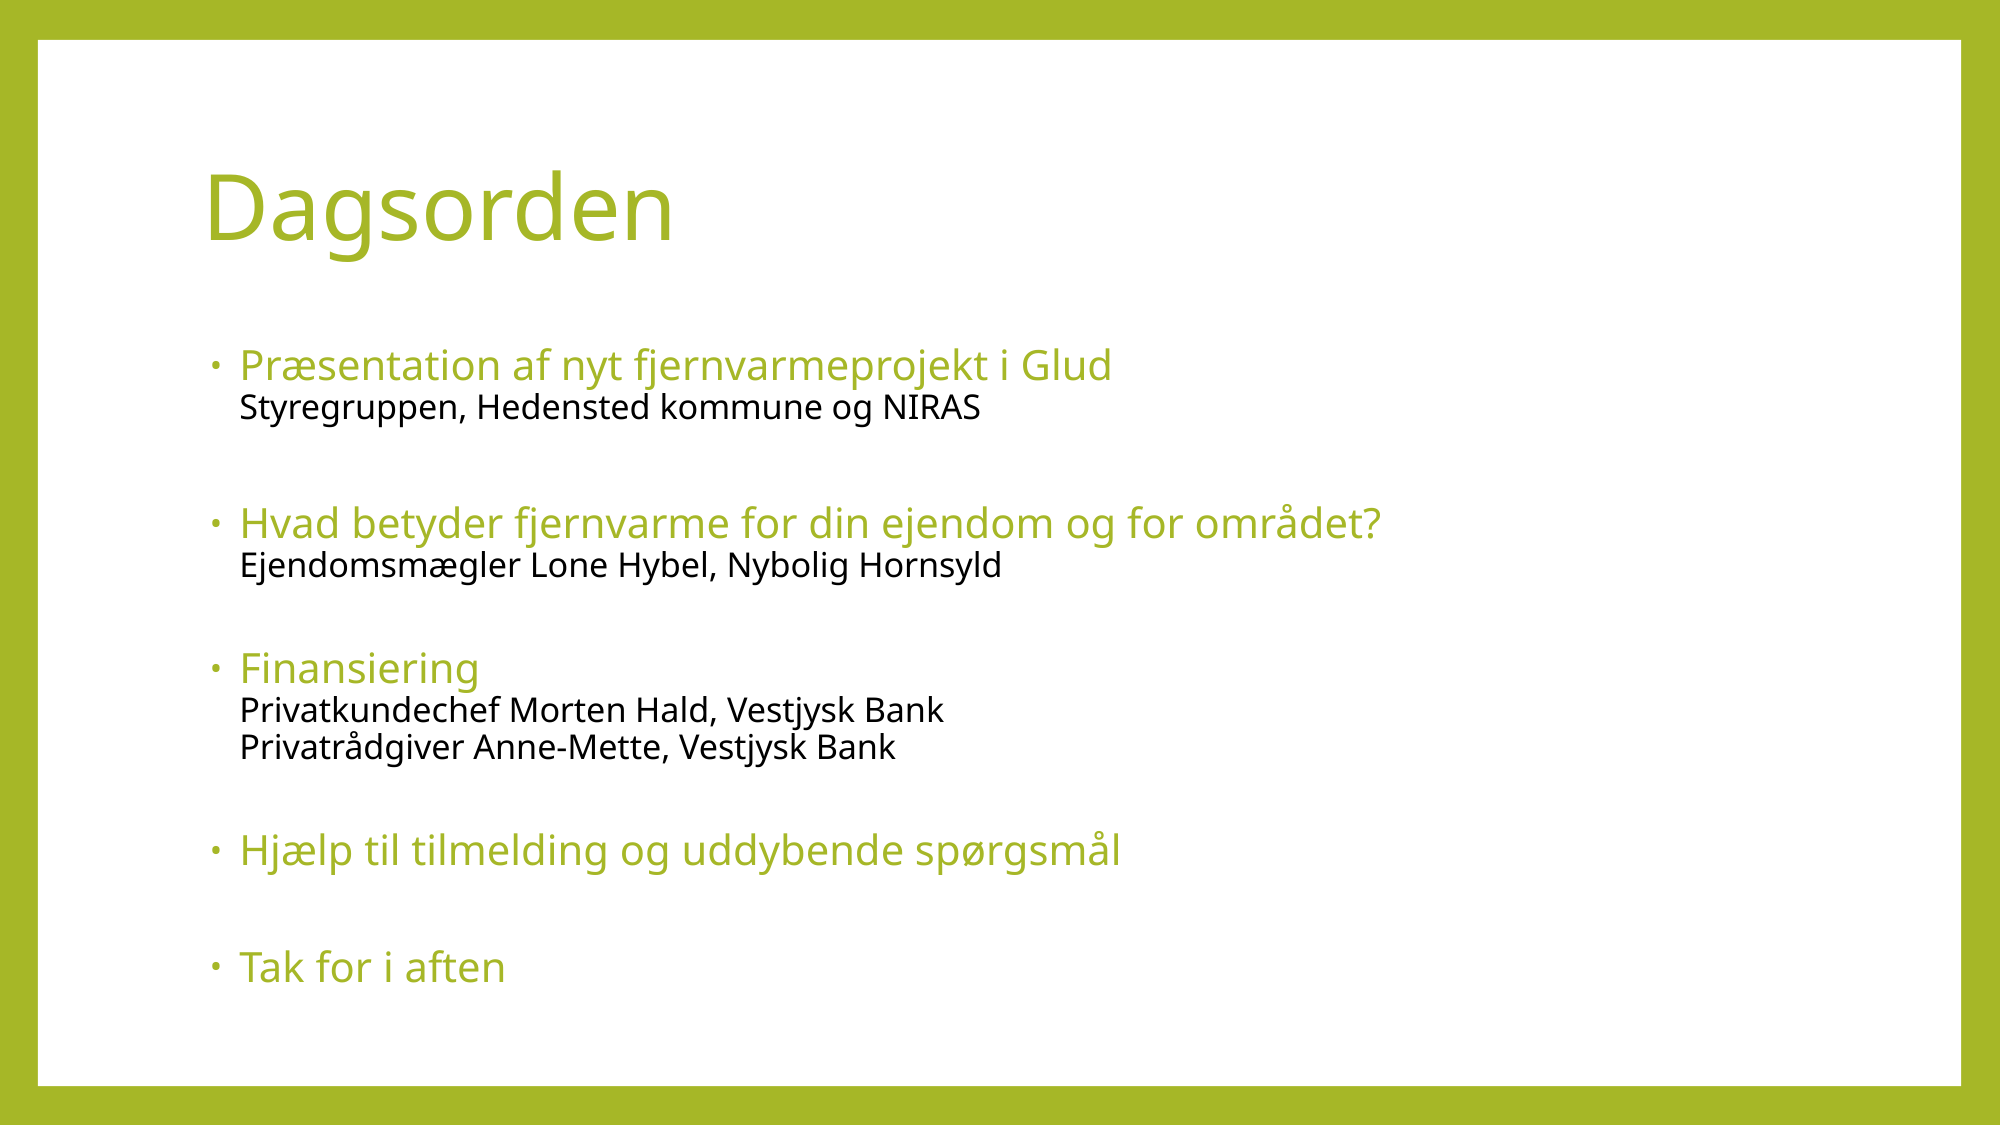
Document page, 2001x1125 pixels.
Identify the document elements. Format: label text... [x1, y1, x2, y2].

title Dagsorden [187, 99, 1808, 323]
list Præsentation af nyt fjernvarmeprojekt i Glud Styregruppen, Hedensted kommune og NIRAS Hvad betyder fjernvarme for din ejendom og for området? Ejendomsmægler Lone Hybel, Nybolig Hornsyld Finansiering Privatkundechef Morten Hald, Vestjysk Bank Privatrådgiver Anne-Mette, Vestjysk Bank Hjælp til tilmelding og uddybende spørgsmål Tak for i aften [187, 337, 1808, 1000]
